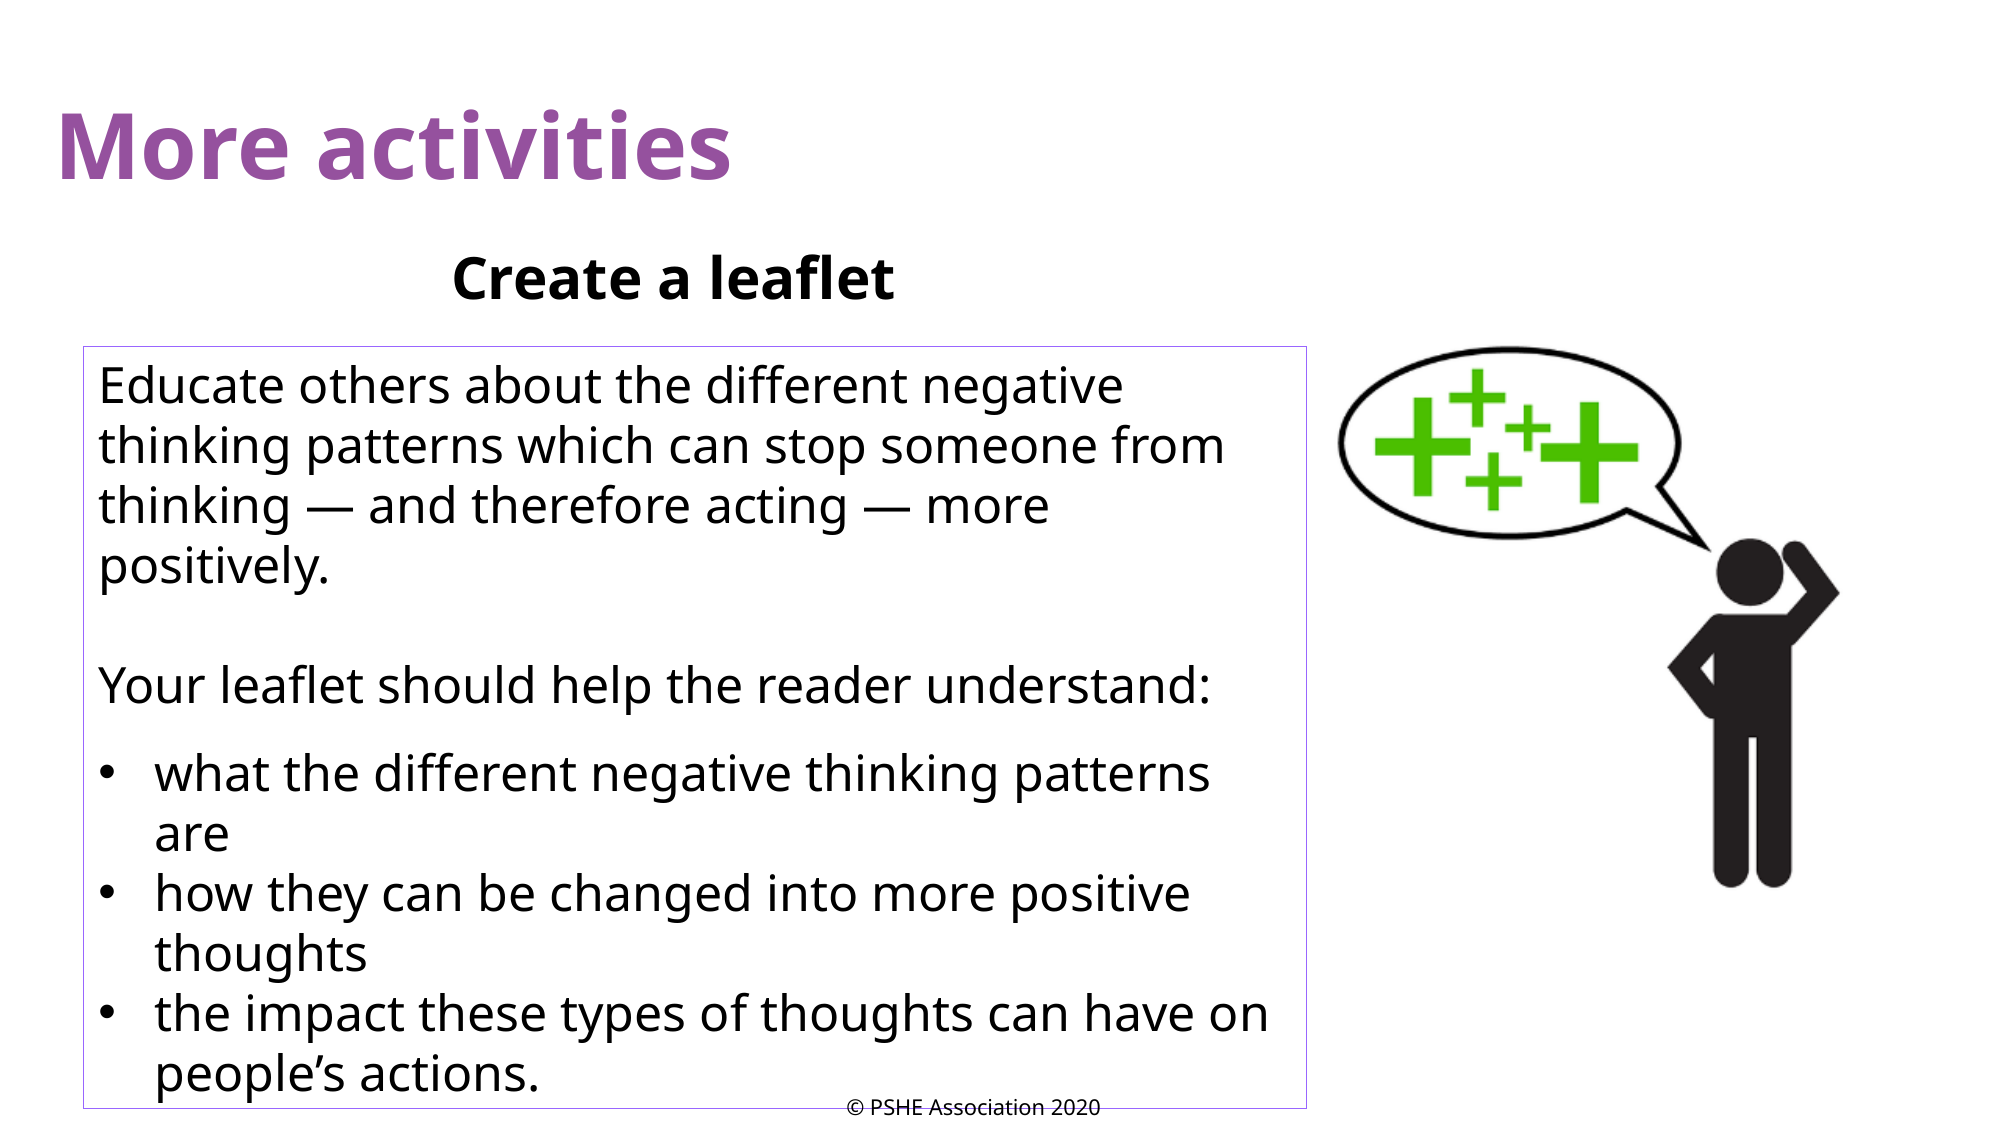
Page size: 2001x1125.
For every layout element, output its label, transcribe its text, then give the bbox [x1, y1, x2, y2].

footer © PSHE Association 2020 [0, 1073, 2000, 1125]
text_box More activities [39, 80, 1798, 205]
picture [1263, 268, 1946, 952]
text_box Create a leaflet [296, 233, 1051, 319]
text_box Educate others about the different negative thinking patterns which can stop someone from thinking — and therefore acting — more positively. Your leaflet should help the reader understand: what the different negative thinking patterns are how they can be changed into more positive thoughts the impact these types of thoughts can have on people’s actions. [83, 346, 1307, 1073]
